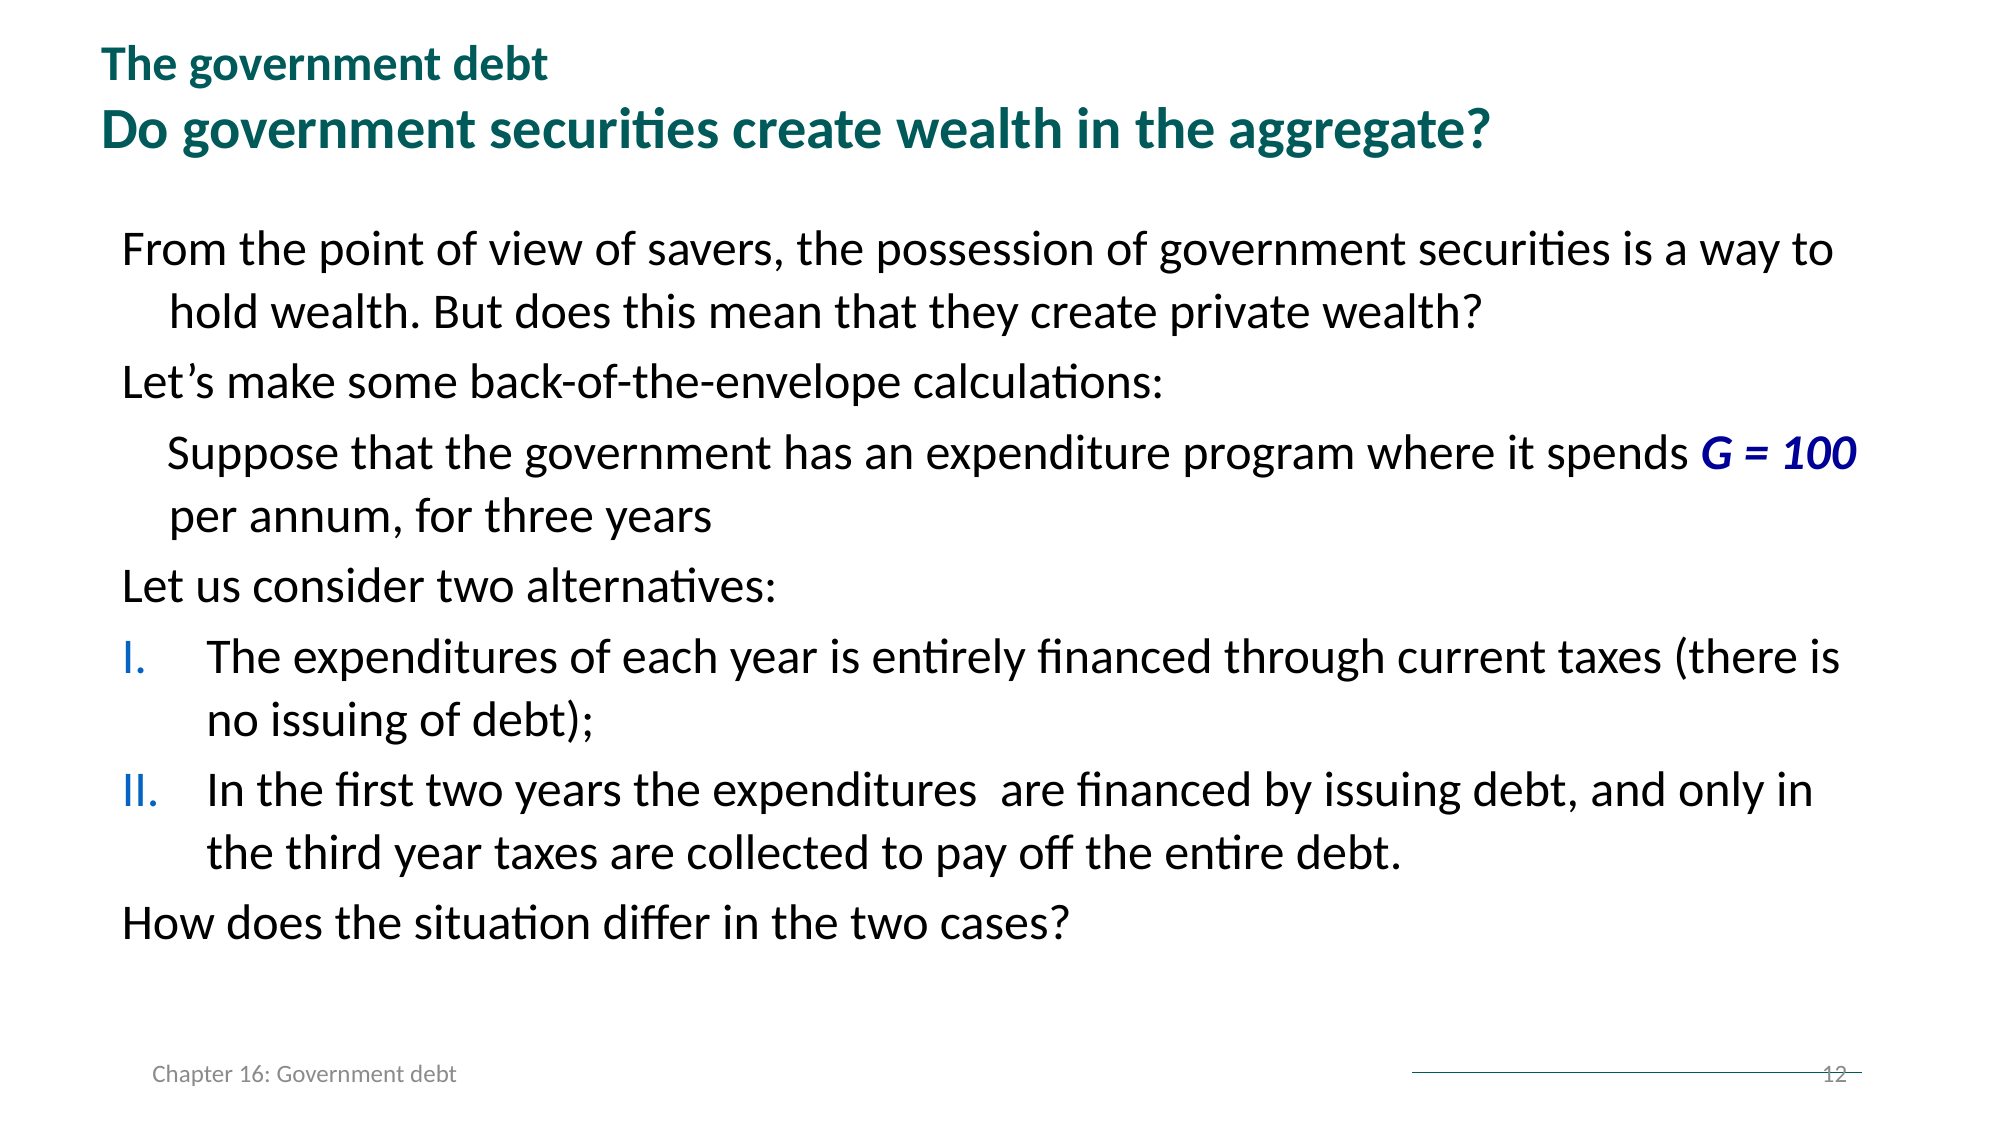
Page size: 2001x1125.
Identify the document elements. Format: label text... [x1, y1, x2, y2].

slide_number 12 [1412, 1042, 1863, 1103]
text_box The government debt Do government securities create wealth in the aggregate? [86, 22, 1664, 168]
text_box From the point of view of savers, the possession of government securities is a way to hold wealth. But does this mean that they create private wealth? Let’s make some back-of-the-envelope calculations: Suppose that the government has an expenditure program where it spends G = 100 per annum, for three years Let us consider two alternatives: The expenditures of each year is entirely financed through current taxes (there is no issuing of debt); In the first two years the expenditures are financed by issuing debt, and only in the third year taxes are collected to pay off the entire debt. How does the situation differ in the two cases? [107, 205, 1904, 958]
footer Chapter 16: Government debt [137, 1042, 659, 1103]
